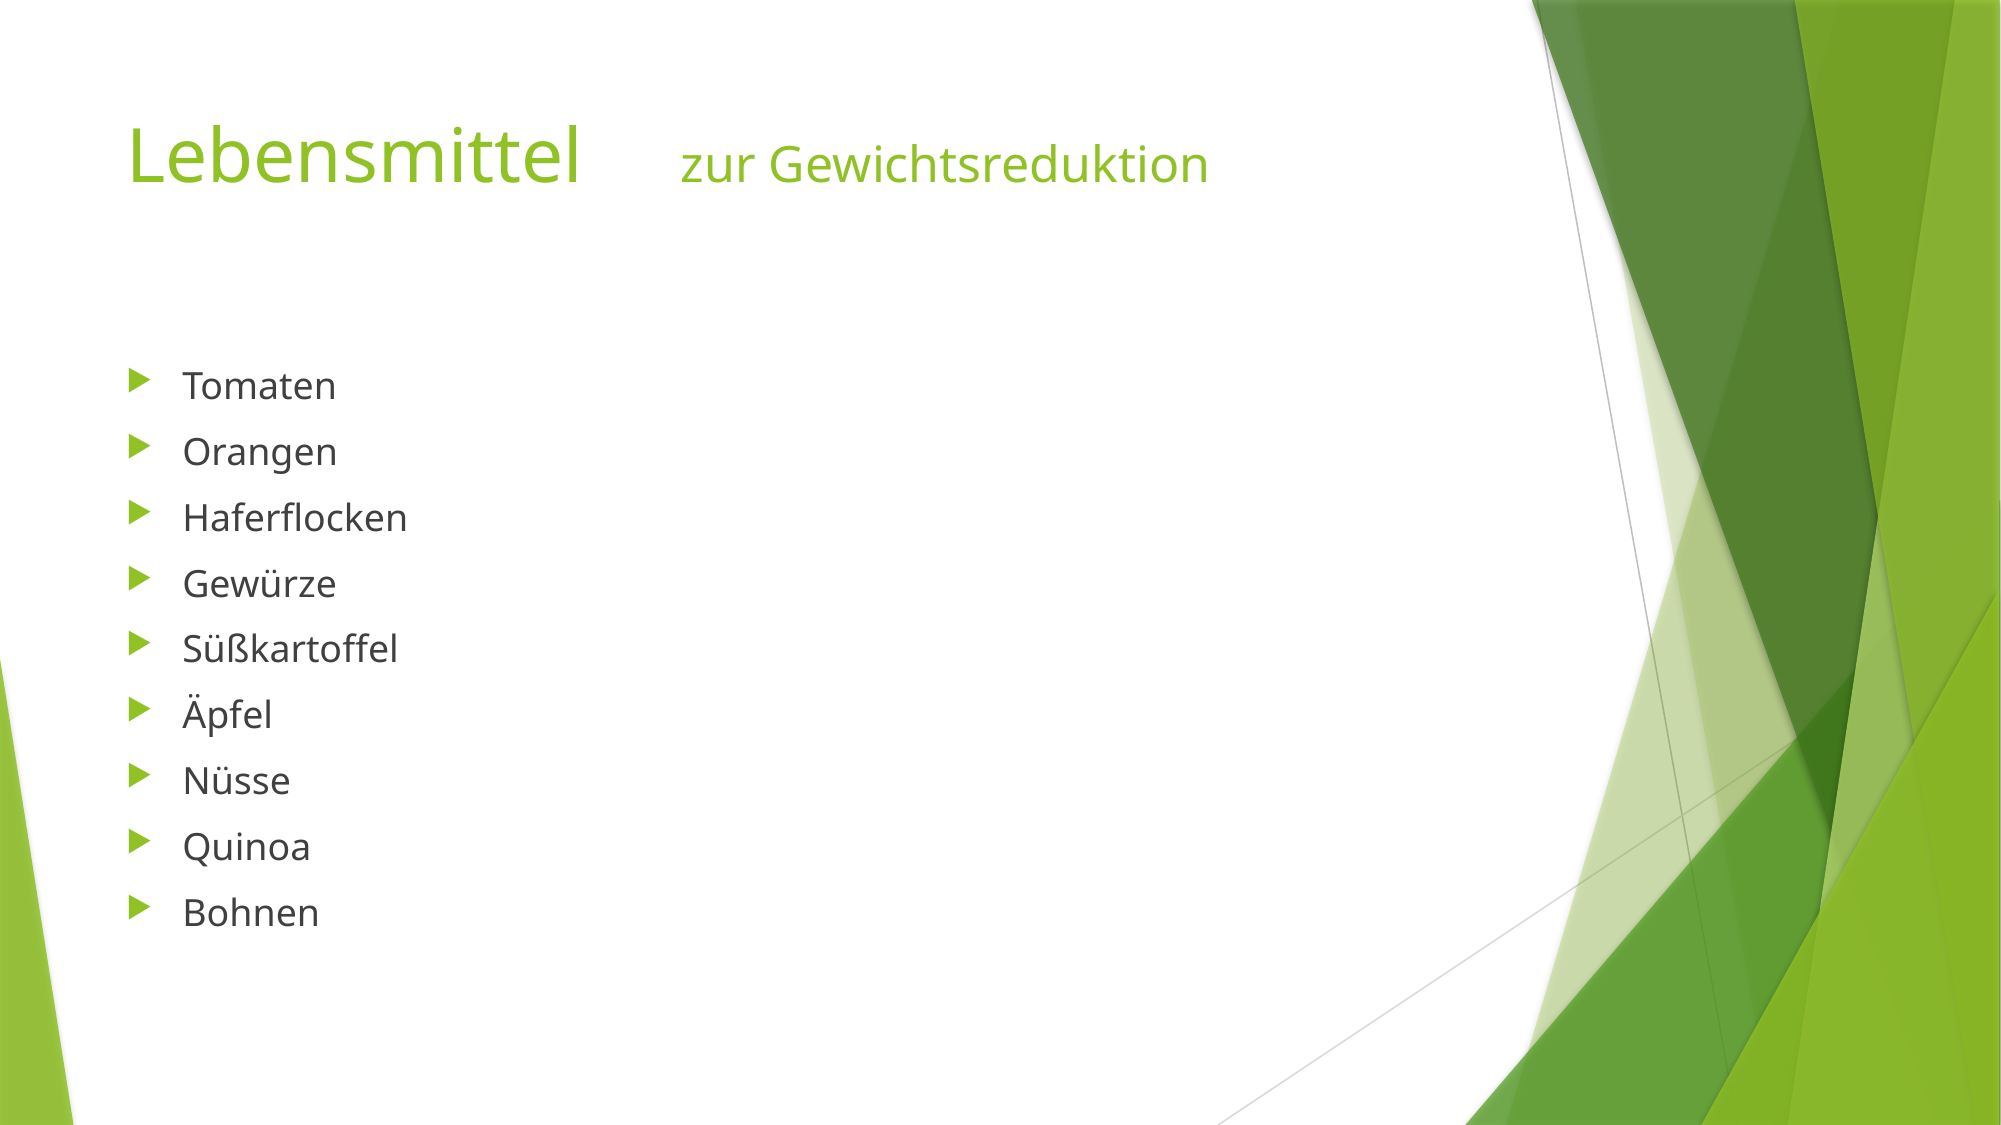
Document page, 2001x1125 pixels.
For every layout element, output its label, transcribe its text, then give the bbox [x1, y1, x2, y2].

list Tomaten Orangen Haferflocken Gewürze Süßkartoffel Äpfel Nüsse Quinoa Bohnen [111, 354, 1522, 992]
title Lebensmittel zur Gewichtsreduktion [111, 99, 1522, 317]
